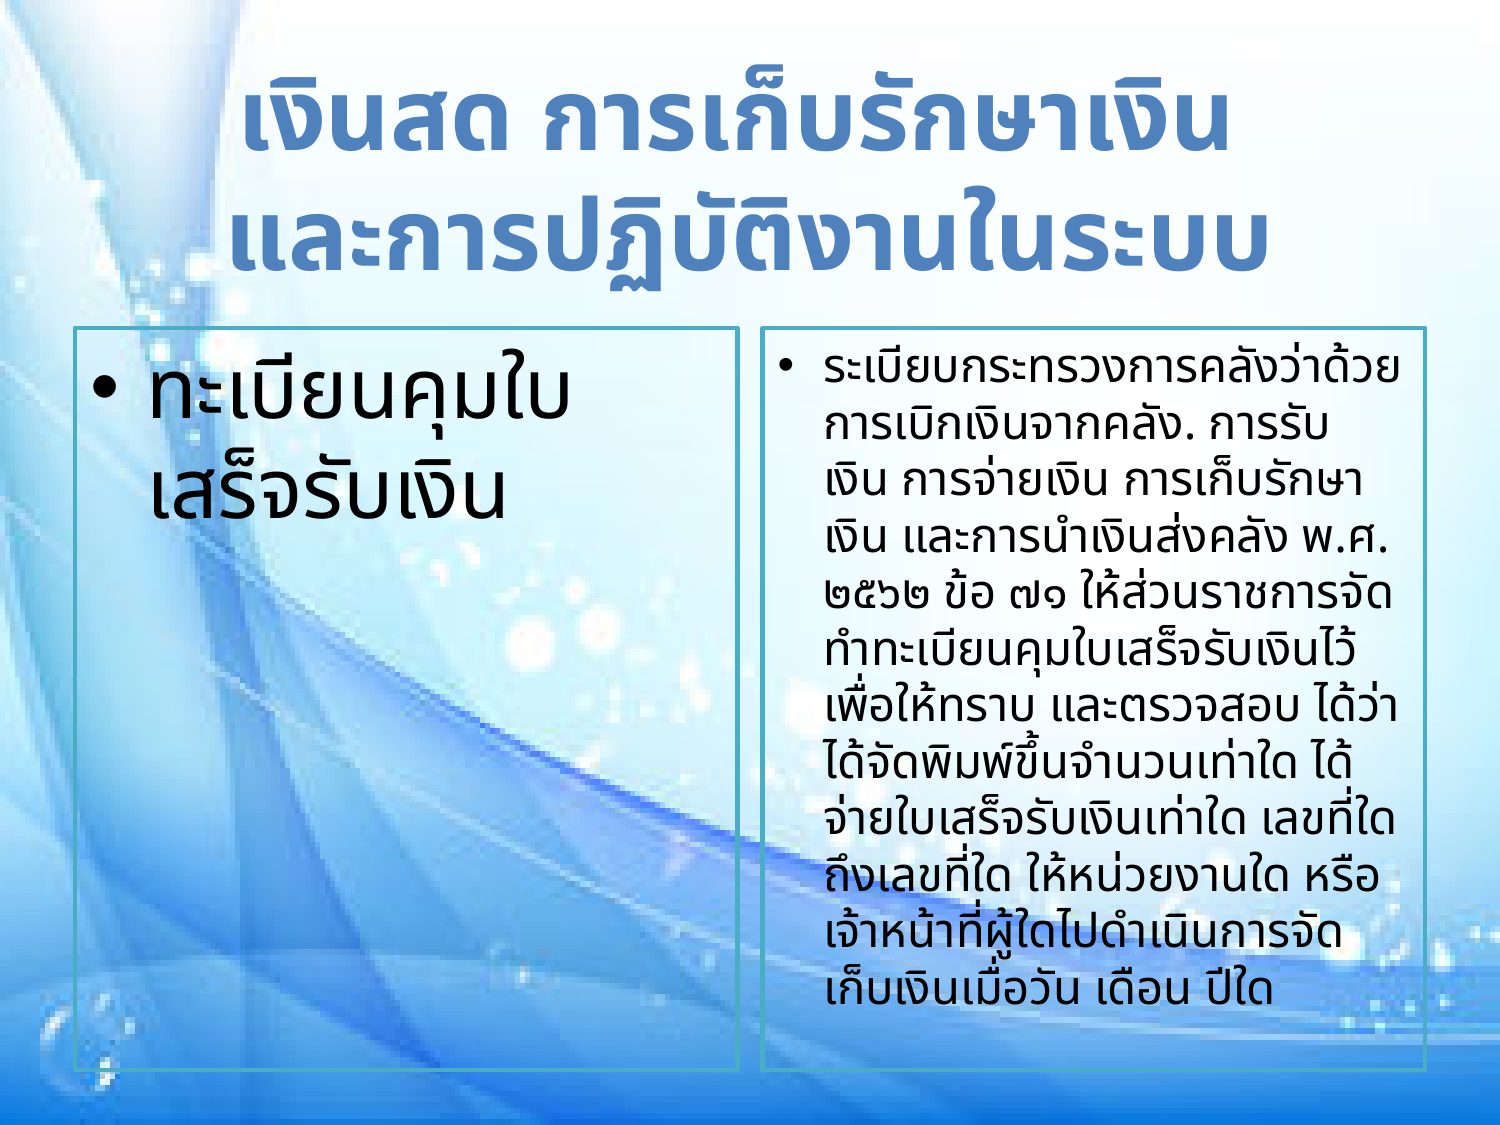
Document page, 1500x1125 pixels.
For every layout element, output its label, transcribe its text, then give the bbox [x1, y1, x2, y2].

list ระเบียบกระทรวงการคลังว่าด้วยการเบิกเงินจากคลัง. การรับเงิน การจ่ายเงิน การเก็บรักษาเงิน และการนำเงินส่งคลัง พ.ศ. ๒๕๖๒ ข้อ ๗๑ ให้ส่วนราชการจัดทำทะเบียนคุมใบเสร็จรับเงินไว้เพื่อให้ทราบ และตรวจสอบ ได้ว่าได้จัดพิมพ์ขึ้นจำนวนเท่าใด ได้จ่ายใบเสร็จรับเงินเท่าใด เลขที่ใดถึงเลขที่ใด ให้หน่วยงานใด หรือเจ้าหน้าที่ผู้ใดไปดำเนินการจัดเก็บเงินเมื่อวัน เดือน ปีใด [760, 326, 1427, 1072]
picture [0, 0, 1500, 1125]
text_box เงินสด การเก็บรักษาเงิน และการปฏิบัติงานในระบบ [76, 42, 1424, 298]
list ทะเบียนคุมใบเสร็จรับเงิน [73, 326, 740, 1072]
